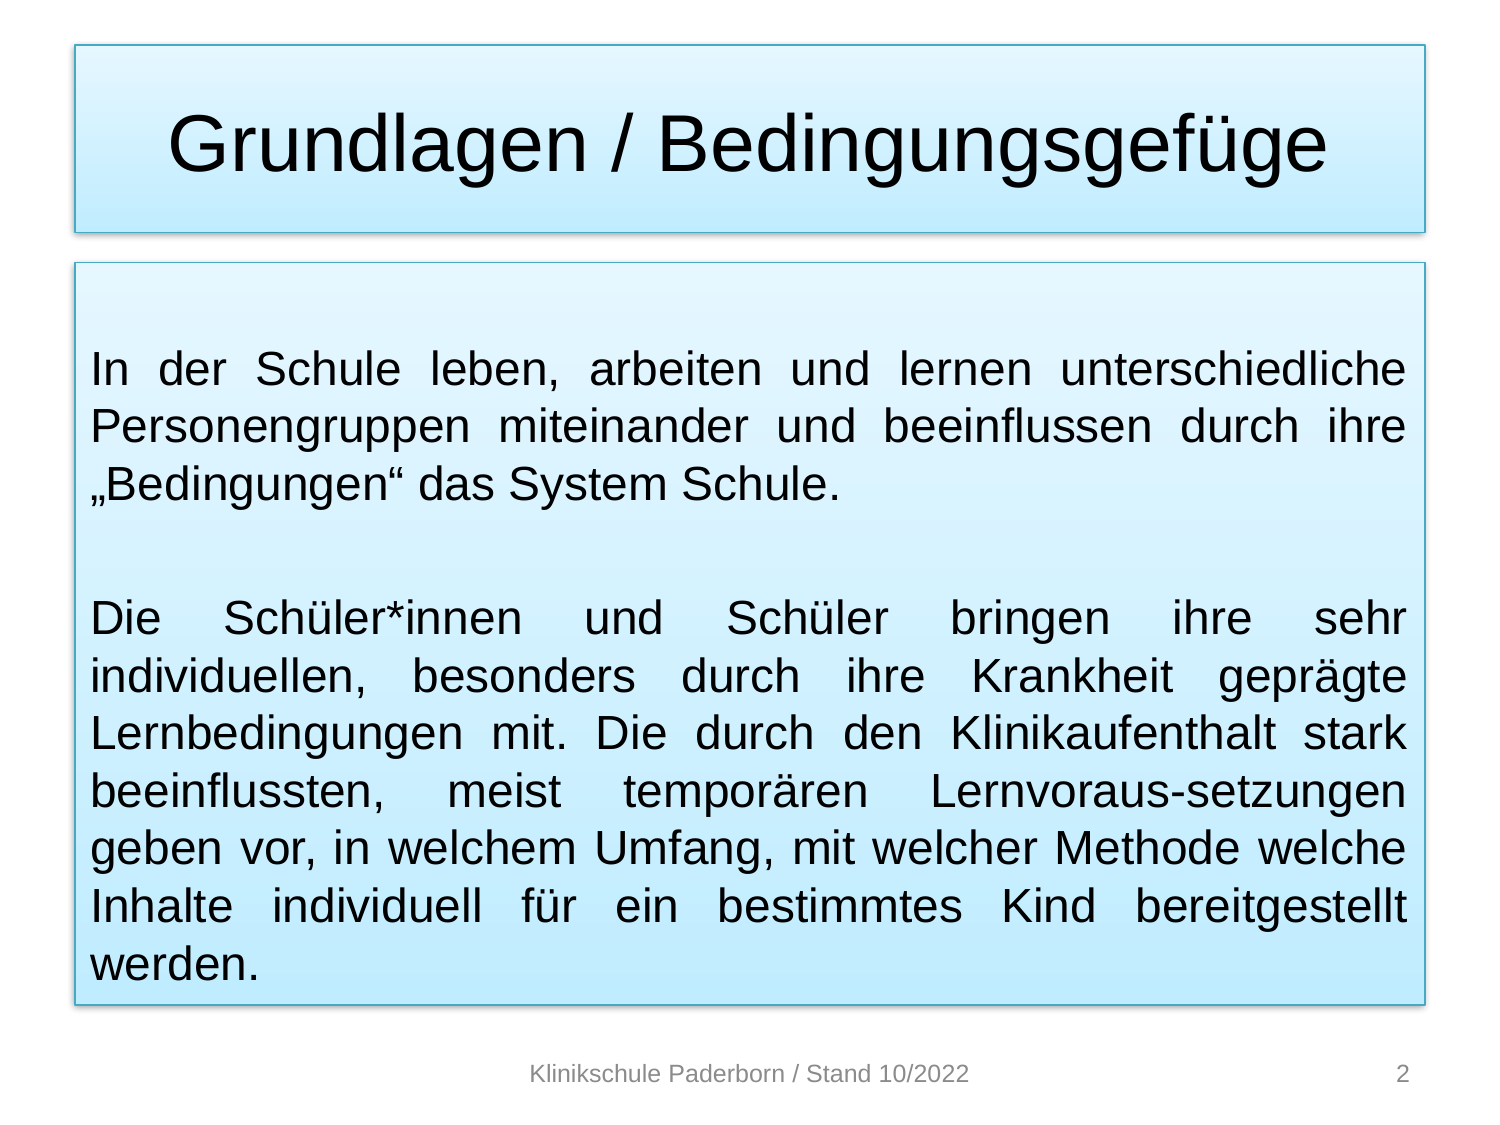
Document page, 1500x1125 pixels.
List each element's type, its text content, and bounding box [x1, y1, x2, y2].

title Grundlagen / Bedingungsgefüge [74, 44, 1426, 233]
slide_number 2 [1074, 1042, 1425, 1103]
list In der Schule leben, arbeiten und lernen unterschiedliche Personengruppen miteinander und beeinflussen durch ihre „Bedingungen“ das System Schule. Die Schüler*innen und Schüler bringen ihre sehr individuellen, besonders durch ihre Krankheit geprägte Lernbedingungen mit. Die durch den Klinikaufenthalt stark beeinflussten, meist temporären Lernvoraus-setzungen geben vor, in welchem Umfang, mit welcher Methode welche Inhalte individuell für ein bestimmtes Kind bereitgestellt werden. [74, 262, 1426, 1006]
footer Klinikschule Paderborn / Stand 10/2022 [512, 1042, 988, 1103]
